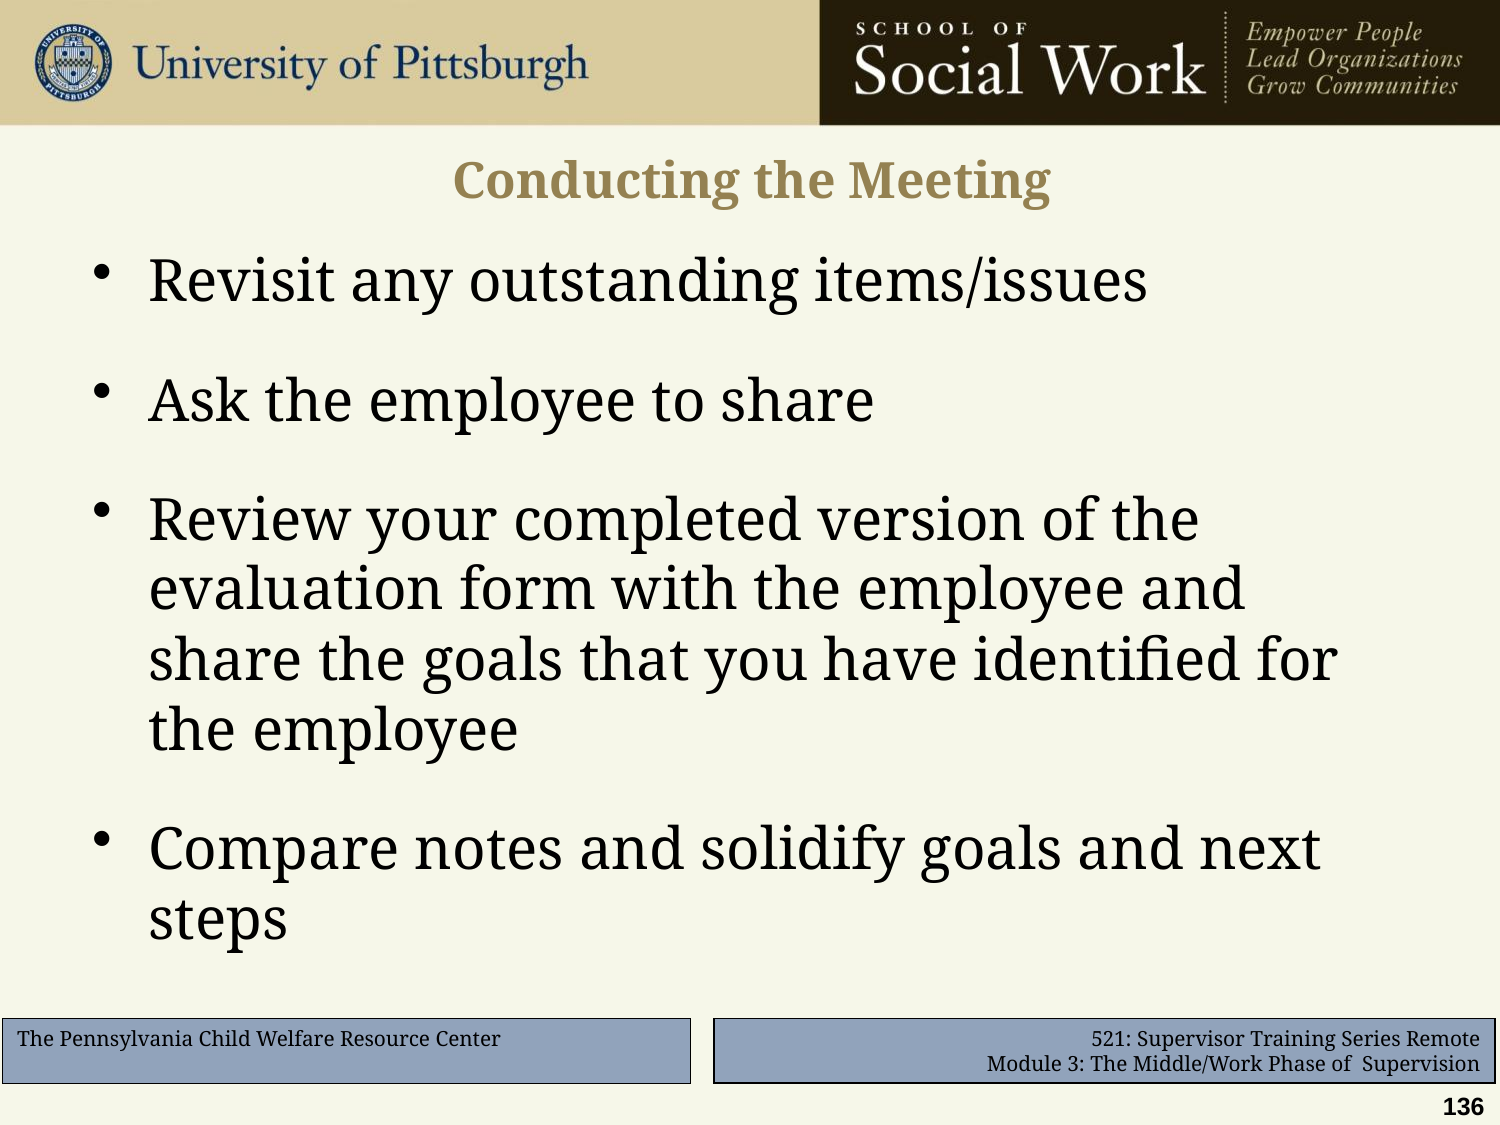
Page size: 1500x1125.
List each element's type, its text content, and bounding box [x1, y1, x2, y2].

picture [0, 0, 1500, 1125]
title Conducting the Meeting [77, 130, 1428, 228]
list Revisit any outstanding items/issues Ask the employee to share Review your completed version of the evaluation form with the employee and share the goals that you have identified for the employee Compare notes and solidify goals and next steps [77, 235, 1431, 1008]
slide_number 136 [1212, 1085, 1500, 1125]
